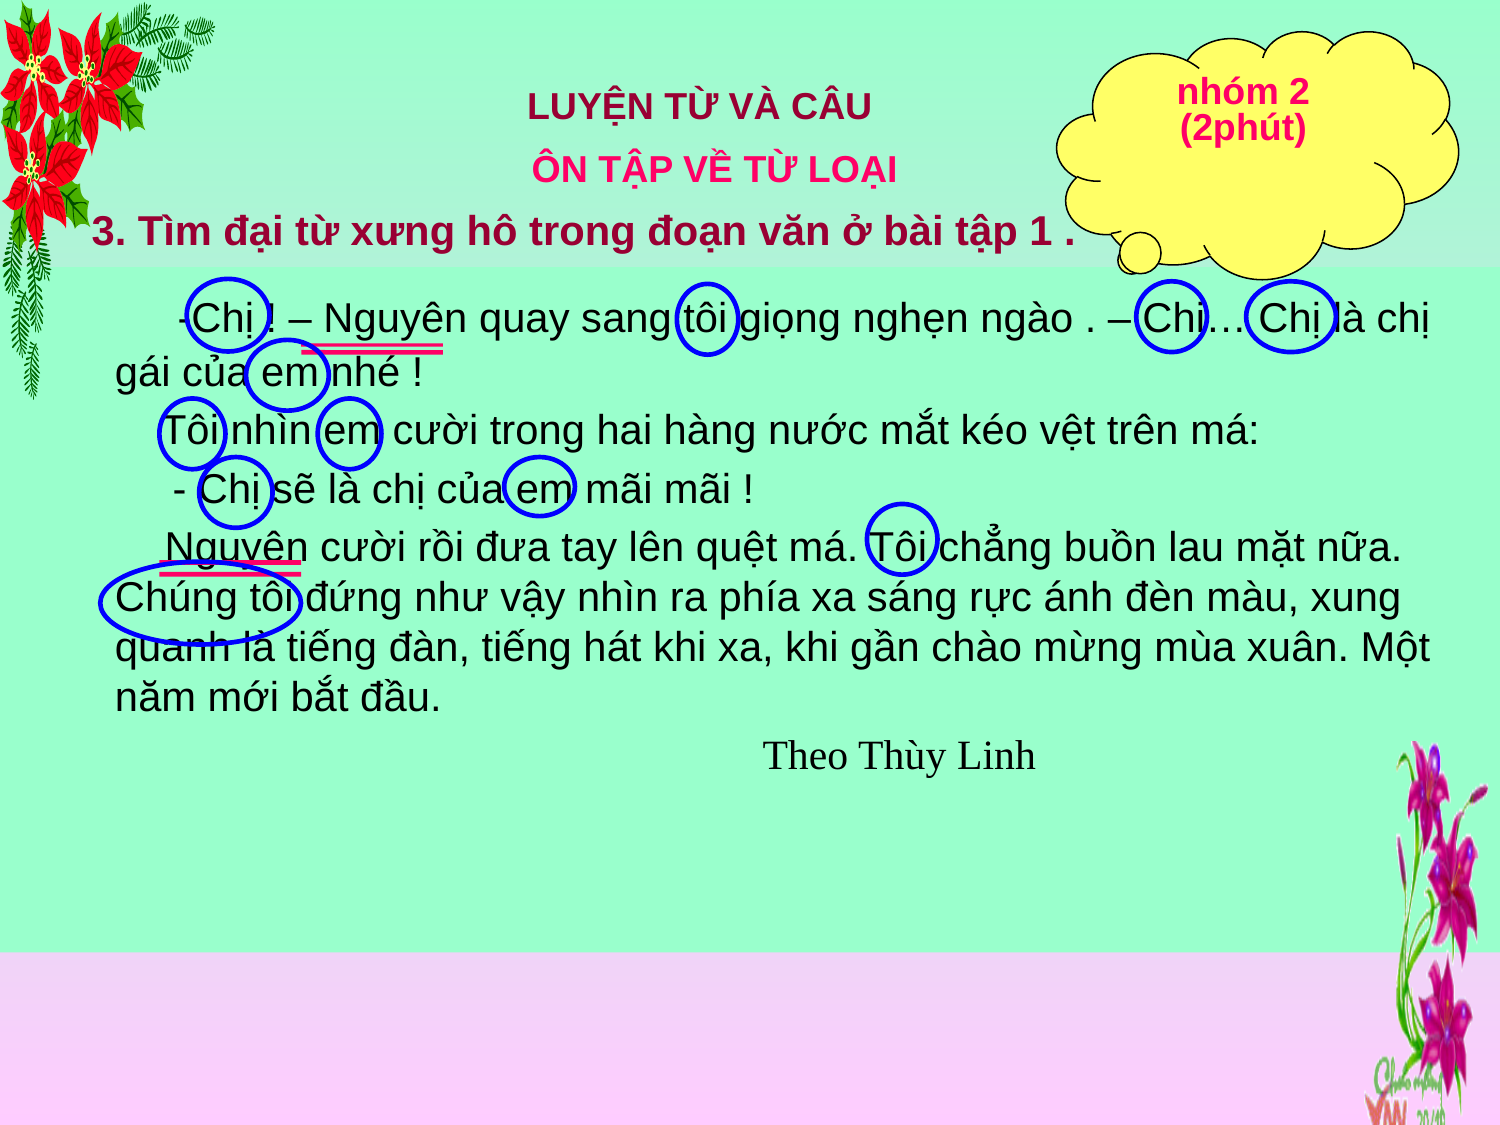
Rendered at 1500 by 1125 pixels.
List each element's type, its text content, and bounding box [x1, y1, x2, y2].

text_box [1246, 281, 1336, 353]
text_box nhóm 2 (2phút) [1056, 31, 1459, 280]
text_box [1136, 281, 1208, 353]
picture [0, 0, 216, 401]
list -Chị ! – Nguyên quay sang tôi giọng nghẹn ngào . – Chị… Chị là chị gái của em nhé ! Tôi nhìn em cười trong hai hàng nước mắt kéo vệt trên má: - Chị sẽ là chị của em mãi mãi ! Nguyên cười rồi đưa tay lên quệt má. Tôi chẳng buồn lau mặt nữa. Chúng tôi đứng như vậy nhìn ra phía xa sáng rực ánh đèn màu, xung quanh là tiếng đàn, tiếng hát khi xa, khi gần chào mừng mùa xuân. Một năm mới bắt đầu. Theo Thùy Linh [0, 266, 1500, 953]
text_box [246, 339, 329, 411]
text_box [676, 283, 739, 355]
picture [1364, 741, 1500, 1125]
text_box [199, 457, 273, 528]
text_box [100, 561, 302, 645]
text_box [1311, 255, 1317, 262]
text_box ÔN TẬP VỀ TỪ LOẠI [348, 137, 1075, 196]
text_box [220, 278, 270, 352]
text_box 3. Tìm đại từ xưng hô trong đoạn văn ở bài tập 1 . [220, 196, 1120, 262]
text_box LUYỆN TỪ VÀ CÂU [512, 74, 1050, 135]
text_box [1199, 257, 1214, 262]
text_box [866, 503, 938, 575]
text_box [317, 398, 382, 470]
text_box [159, 408, 226, 470]
text_box [504, 457, 575, 517]
